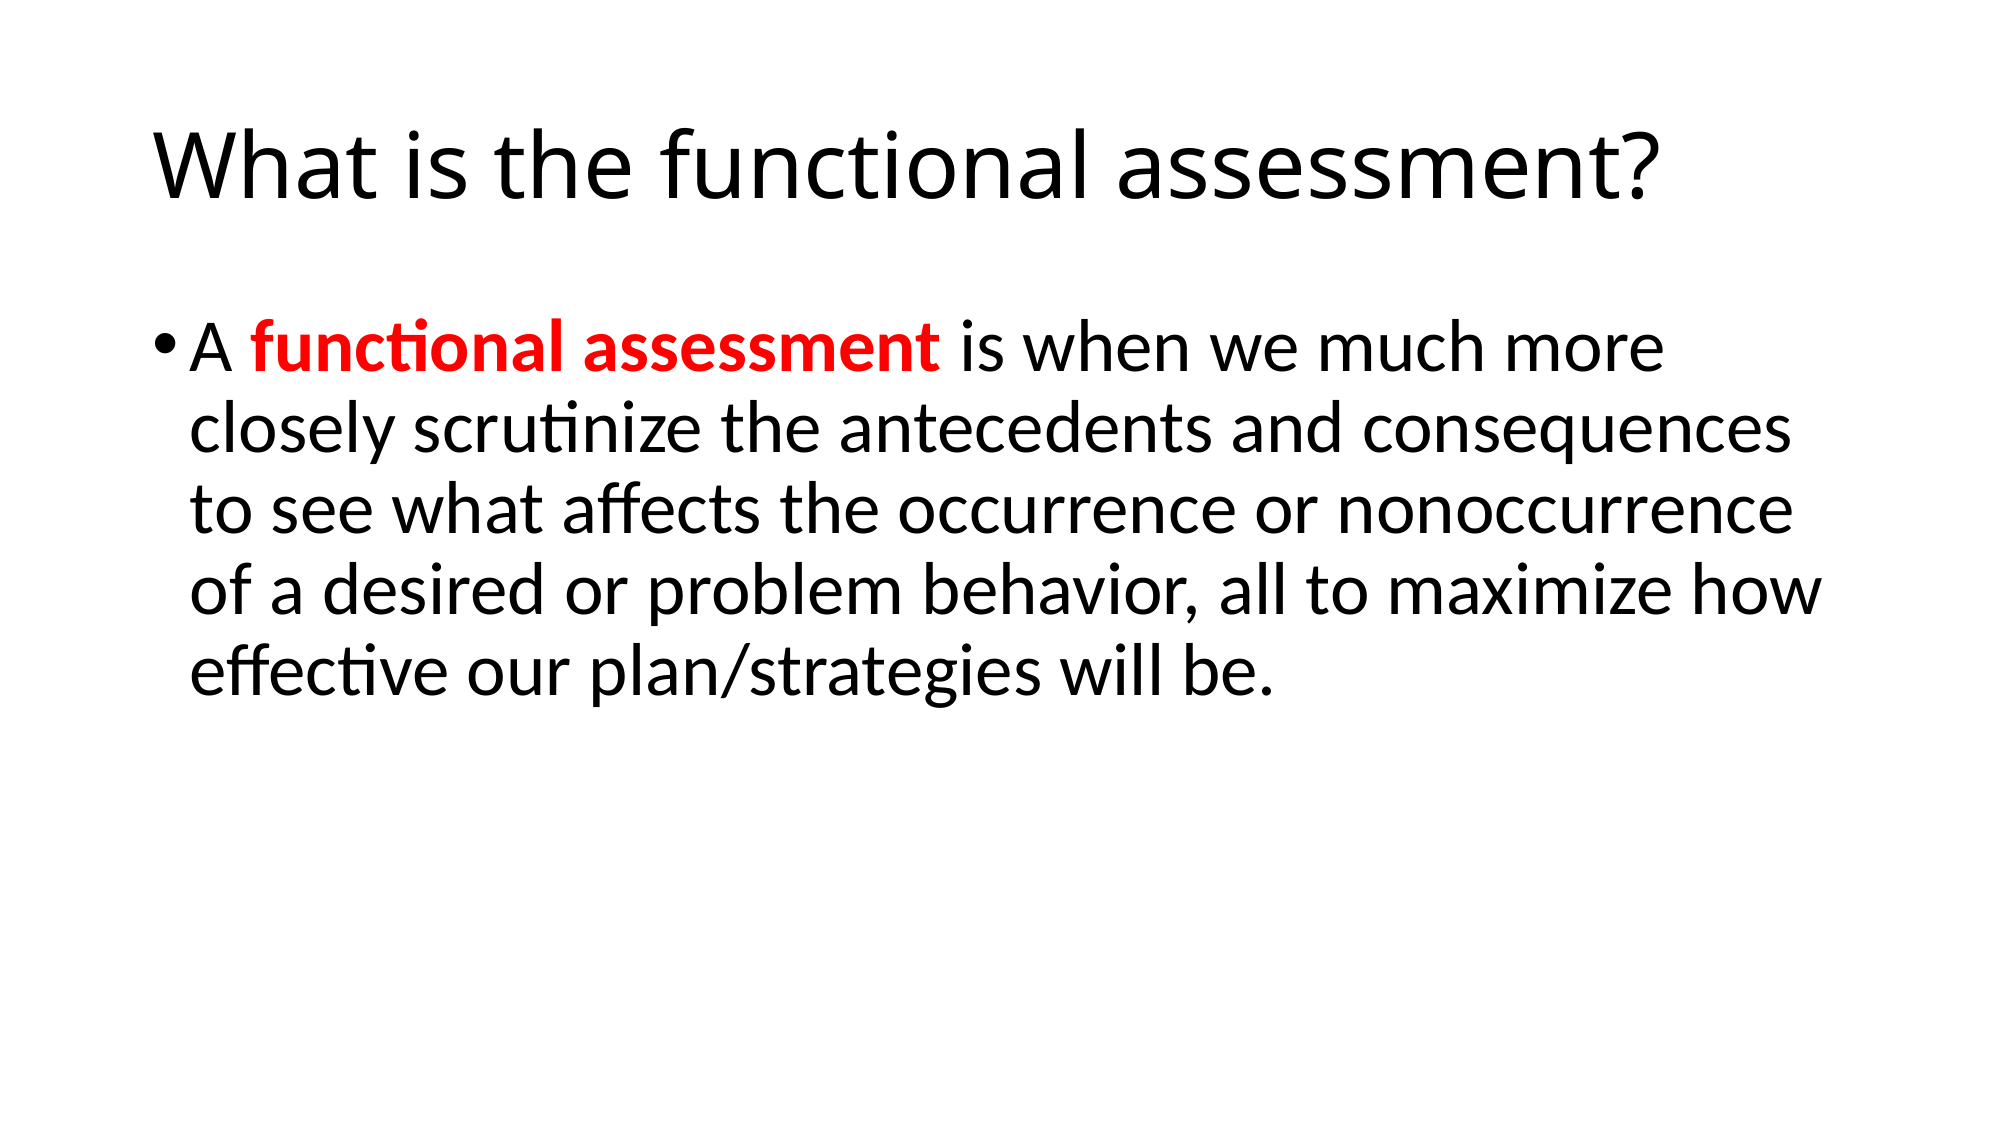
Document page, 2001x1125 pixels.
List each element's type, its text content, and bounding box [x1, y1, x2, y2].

title What is the functional assessment? [137, 59, 1863, 278]
list A functional assessment is when we much more closely scrutinize the antecedents and consequences to see what affects the occurrence or nonoccurrence of a desired or problem behavior, all to maximize how effective our plan/strategies will be. [137, 299, 1863, 1014]
